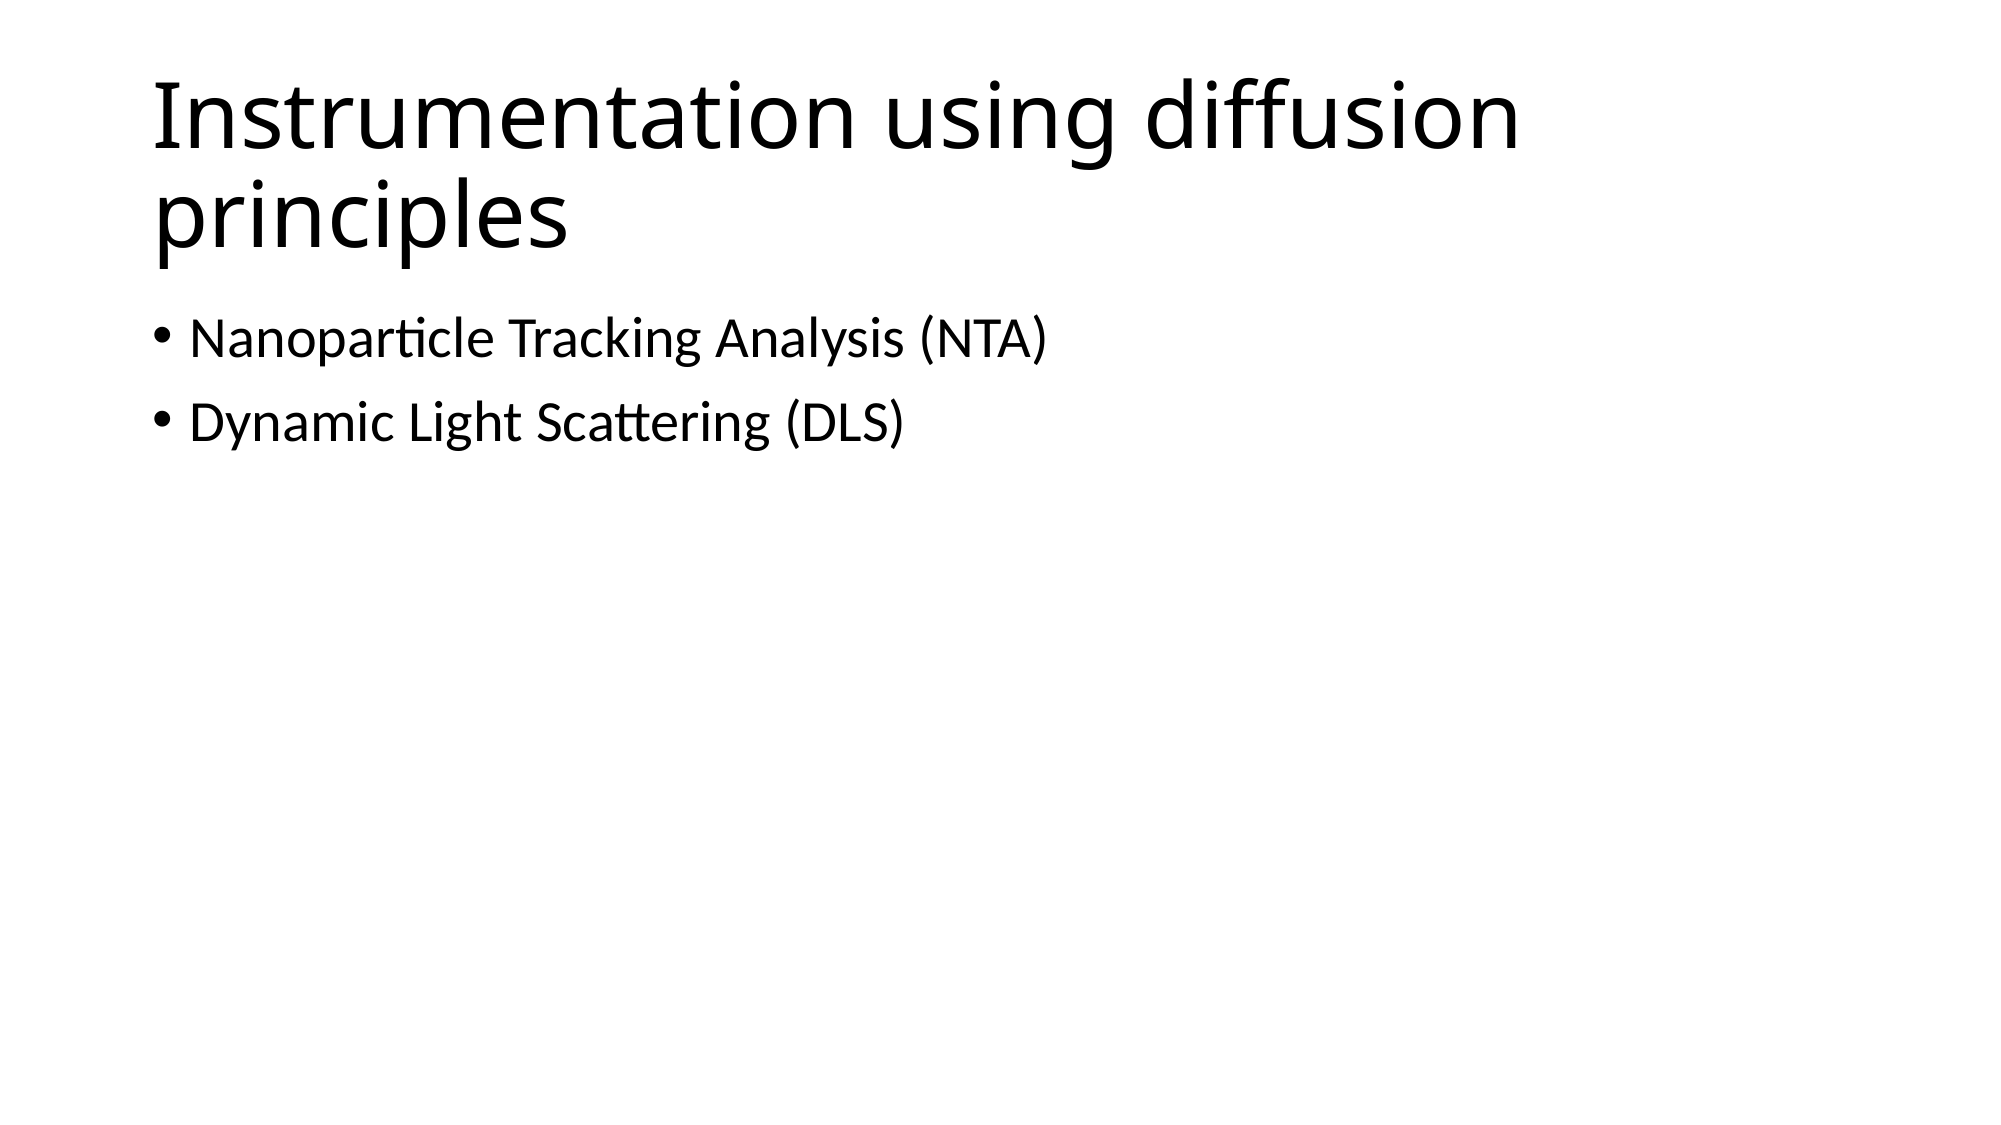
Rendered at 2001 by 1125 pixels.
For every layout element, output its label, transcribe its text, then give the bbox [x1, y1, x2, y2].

list Nanoparticle Tracking Analysis (NTA) Dynamic Light Scattering (DLS) [137, 299, 1863, 1014]
title Instrumentation using diffusion principles [137, 59, 1863, 278]
